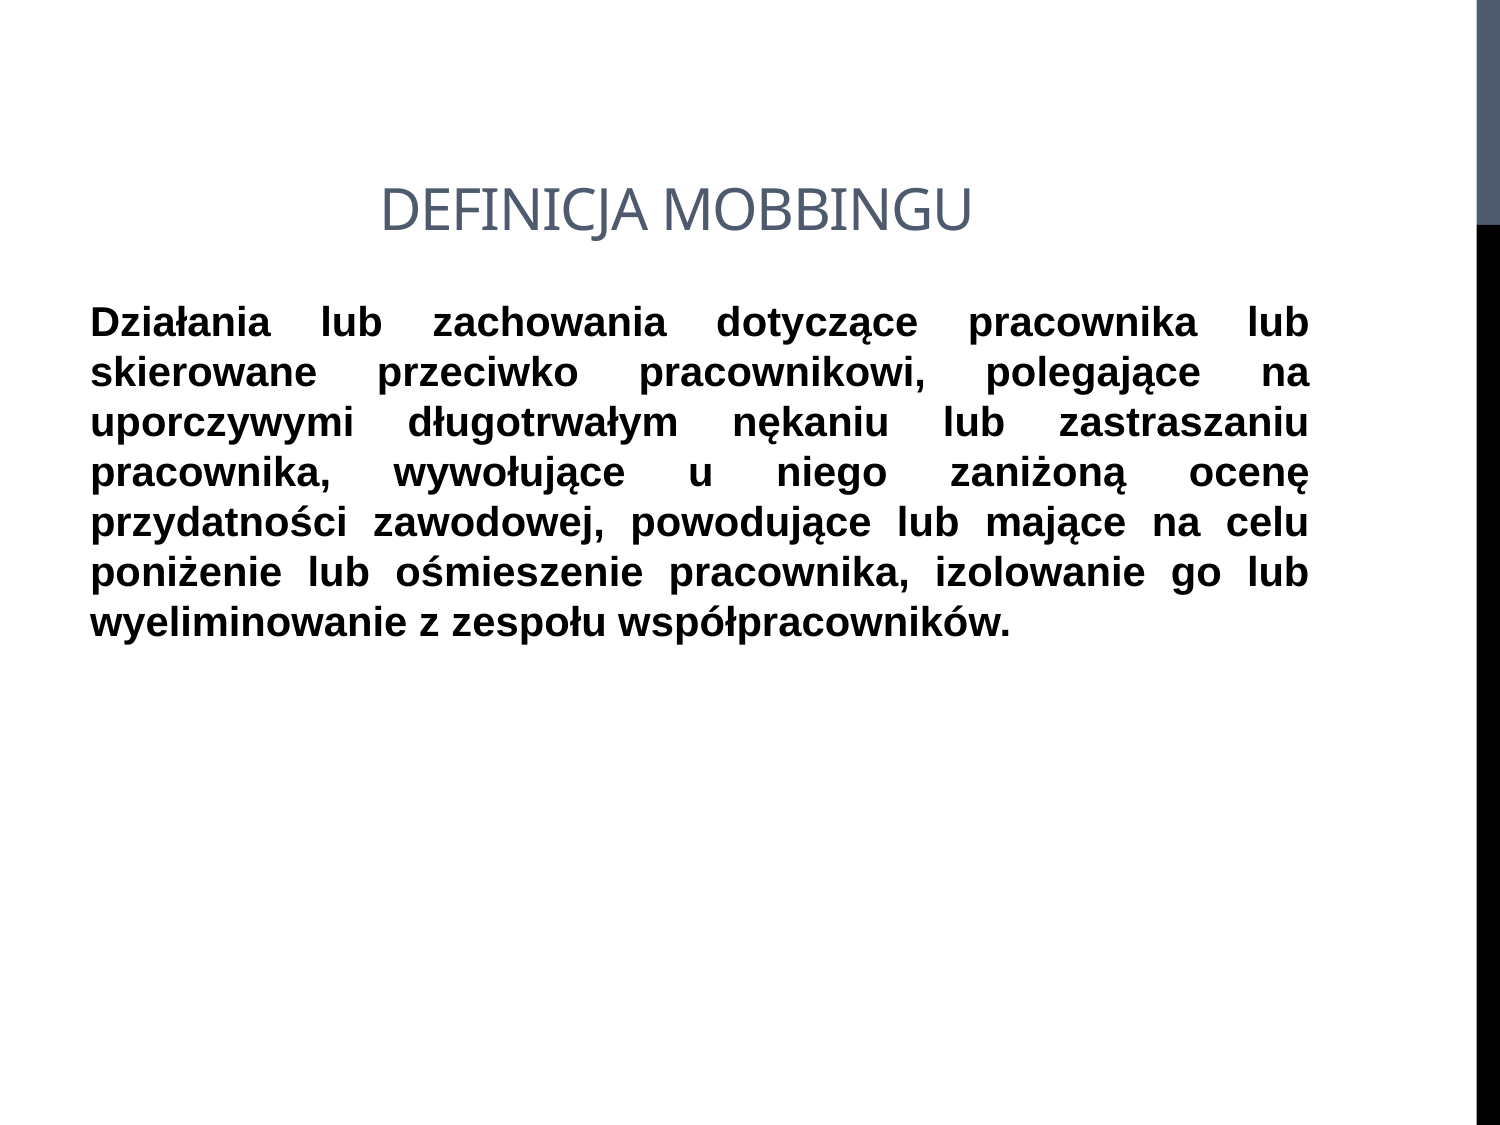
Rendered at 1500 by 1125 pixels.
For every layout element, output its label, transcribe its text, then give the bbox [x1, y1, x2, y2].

title Definicja mobbingu [75, 25, 1294, 250]
list Działania lub zachowania dotyczące pracownika lub skierowane przeciwko pracownikowi, polegające na uporczywymi długotrwałym nękaniu lub zastraszaniu pracownika, wywołujące u niego zaniżoną ocenę przydatności zawodowej, powodujące lub mające na celu poniżenie lub ośmieszenie pracownika, izolowanie go lub wyeliminowanie z zespołu współpracowników. [75, 287, 1325, 1005]
